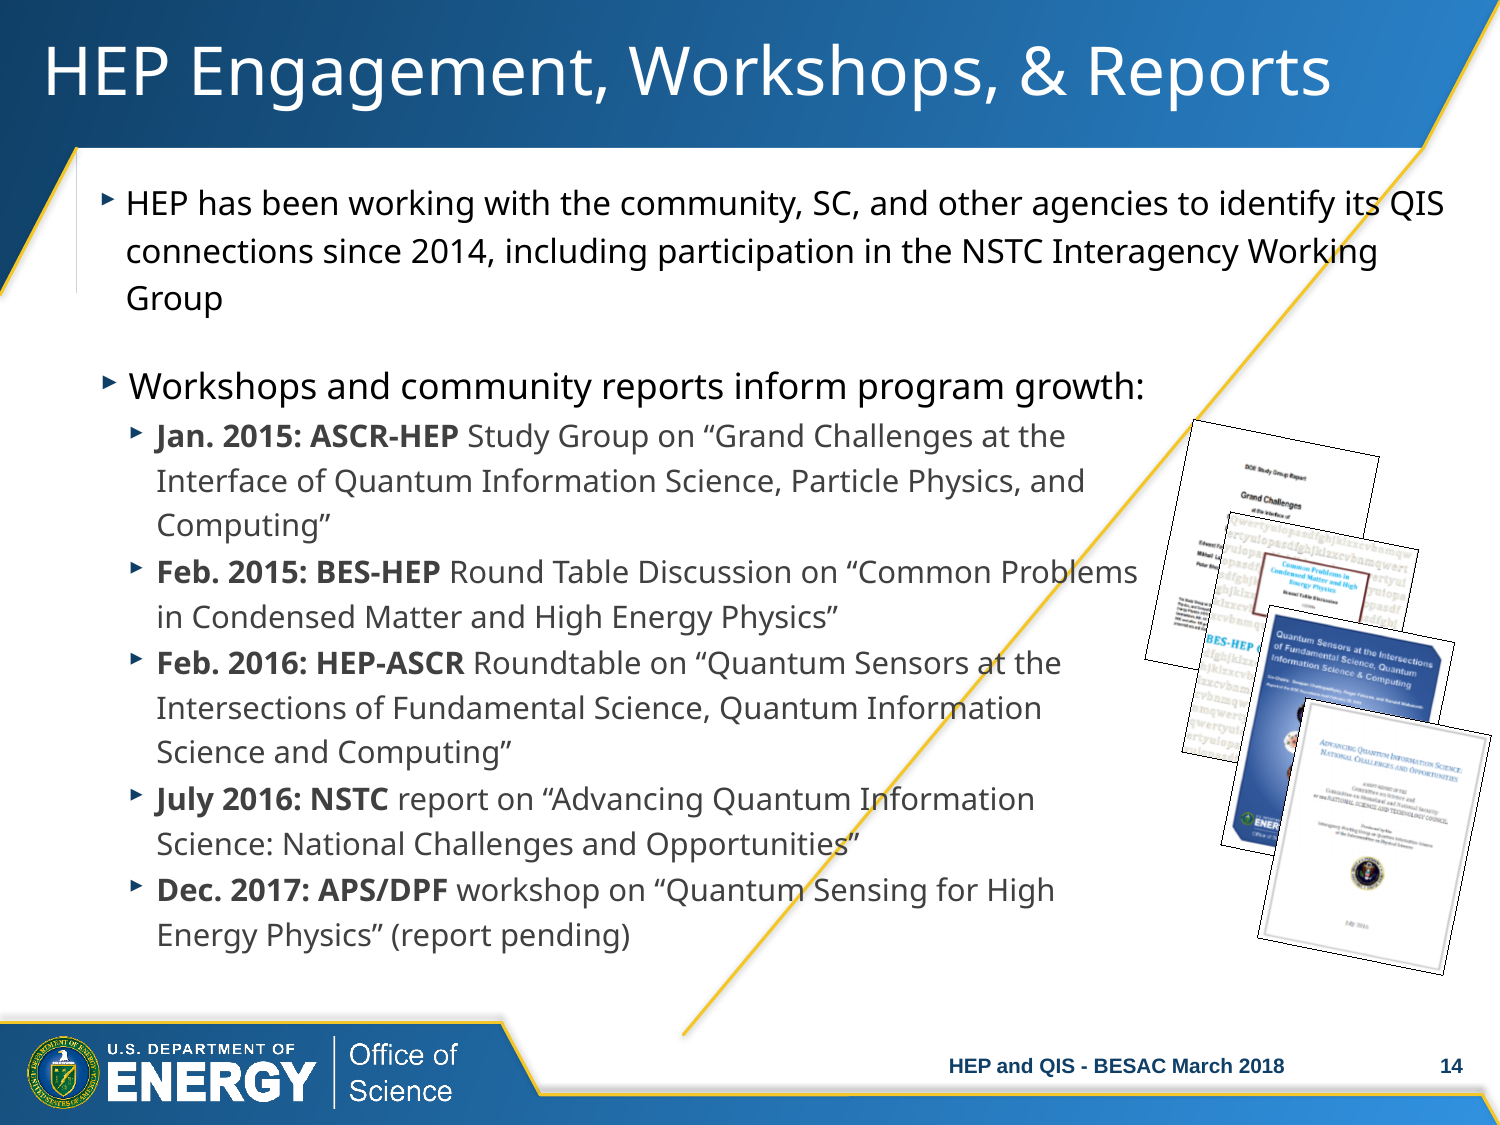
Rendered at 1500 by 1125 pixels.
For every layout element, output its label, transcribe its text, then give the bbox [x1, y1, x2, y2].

slide_number 14 [1407, 1034, 1478, 1095]
list HEP has been working with the community, SC, and other agencies to identify its QIS connections since 2014, including participation in the NSTC Interagency Working Group [76, 166, 1478, 327]
title HEP Engagement, Workshops, & Reports [27, 0, 1478, 148]
picture [27, 1036, 458, 1109]
footer HEP and QIS - BESAC March 2018 [826, 1034, 1407, 1095]
picture [1166, 420, 1491, 975]
text_box Workshops and community reports inform program growth: Jan. 2015: ASCR-HEP Study Group on “Grand Challenges at the Interface of Quantum Information Science, Particle Physics, and Computing” Feb. 2015: BES-HEP Round Table Discussion on “Common Problems in Condensed Matter and High Energy Physics” Feb. 2016: HEP-ASCR Roundtable on “Quantum Sensors at the Intersections of Fundamental Science, Quantum Information Science and Computing” July 2016: NSTC report on “Advancing Quantum Information Science: National Challenges and Opportunities” Dec. 2017: APS/DPF workshop on “Quantum Sensing for High Energy Physics” (report pending) [76, 347, 1168, 1011]
